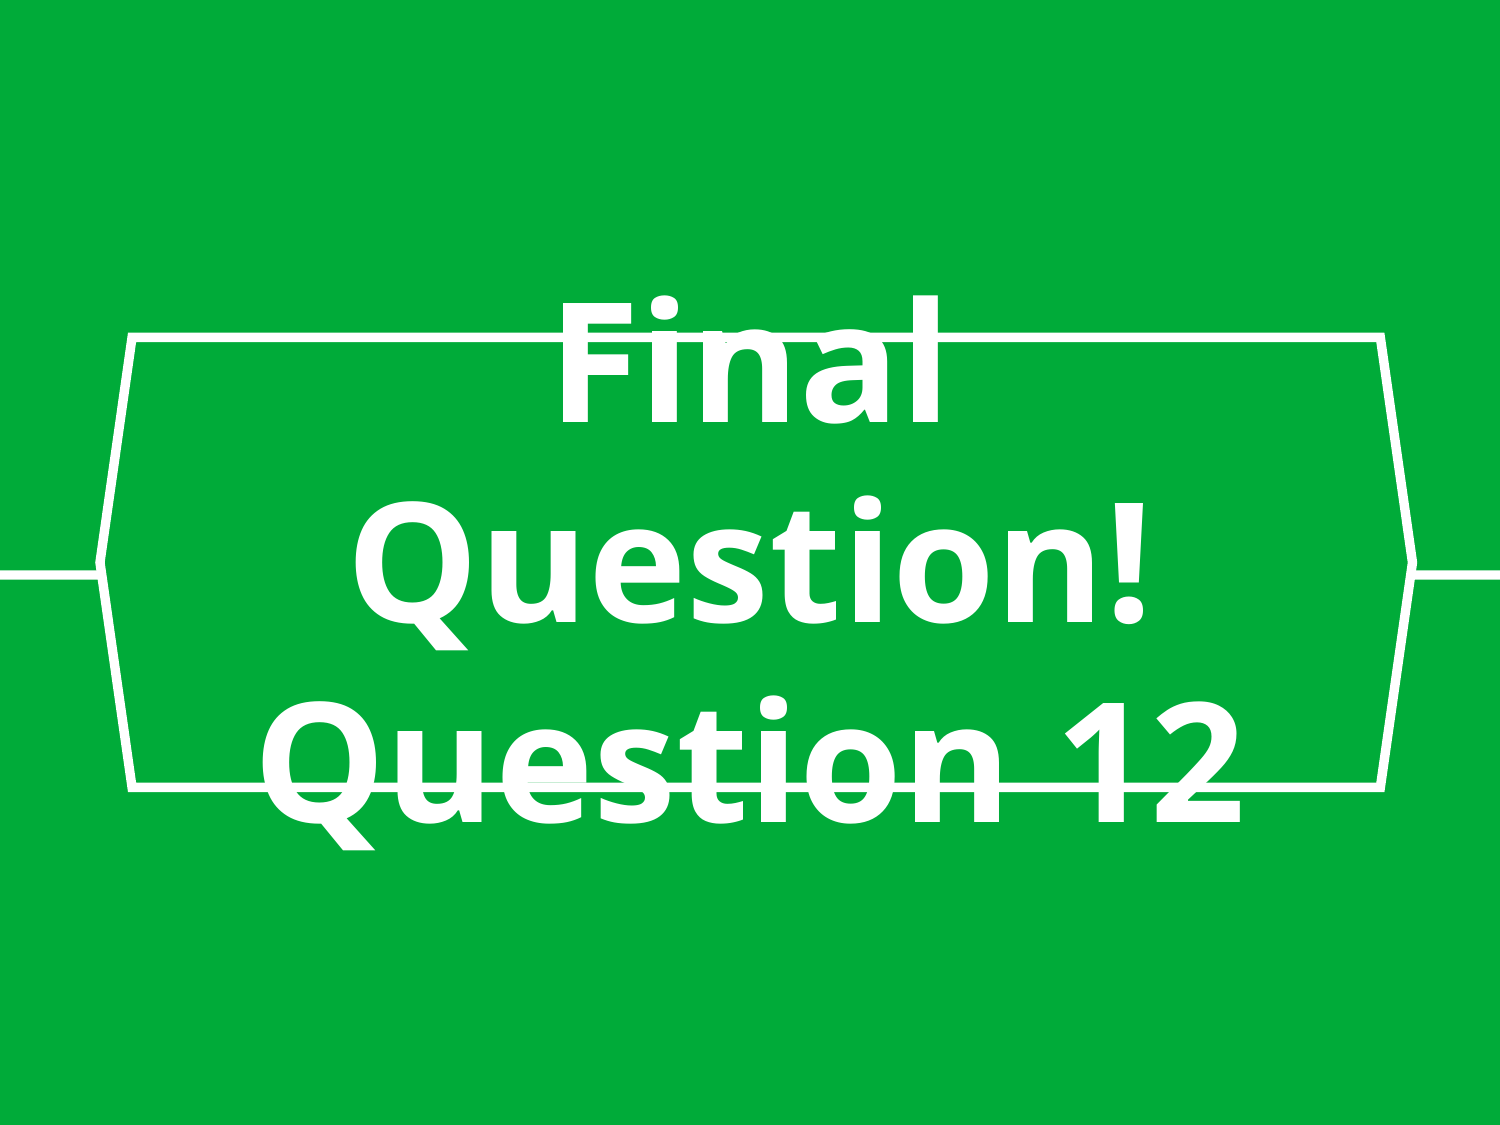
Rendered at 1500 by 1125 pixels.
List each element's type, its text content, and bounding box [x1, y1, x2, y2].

text_box [112, 337, 1413, 788]
text_box [99, 478, 112, 647]
title Final Question! Question 12 [112, 462, 1388, 650]
